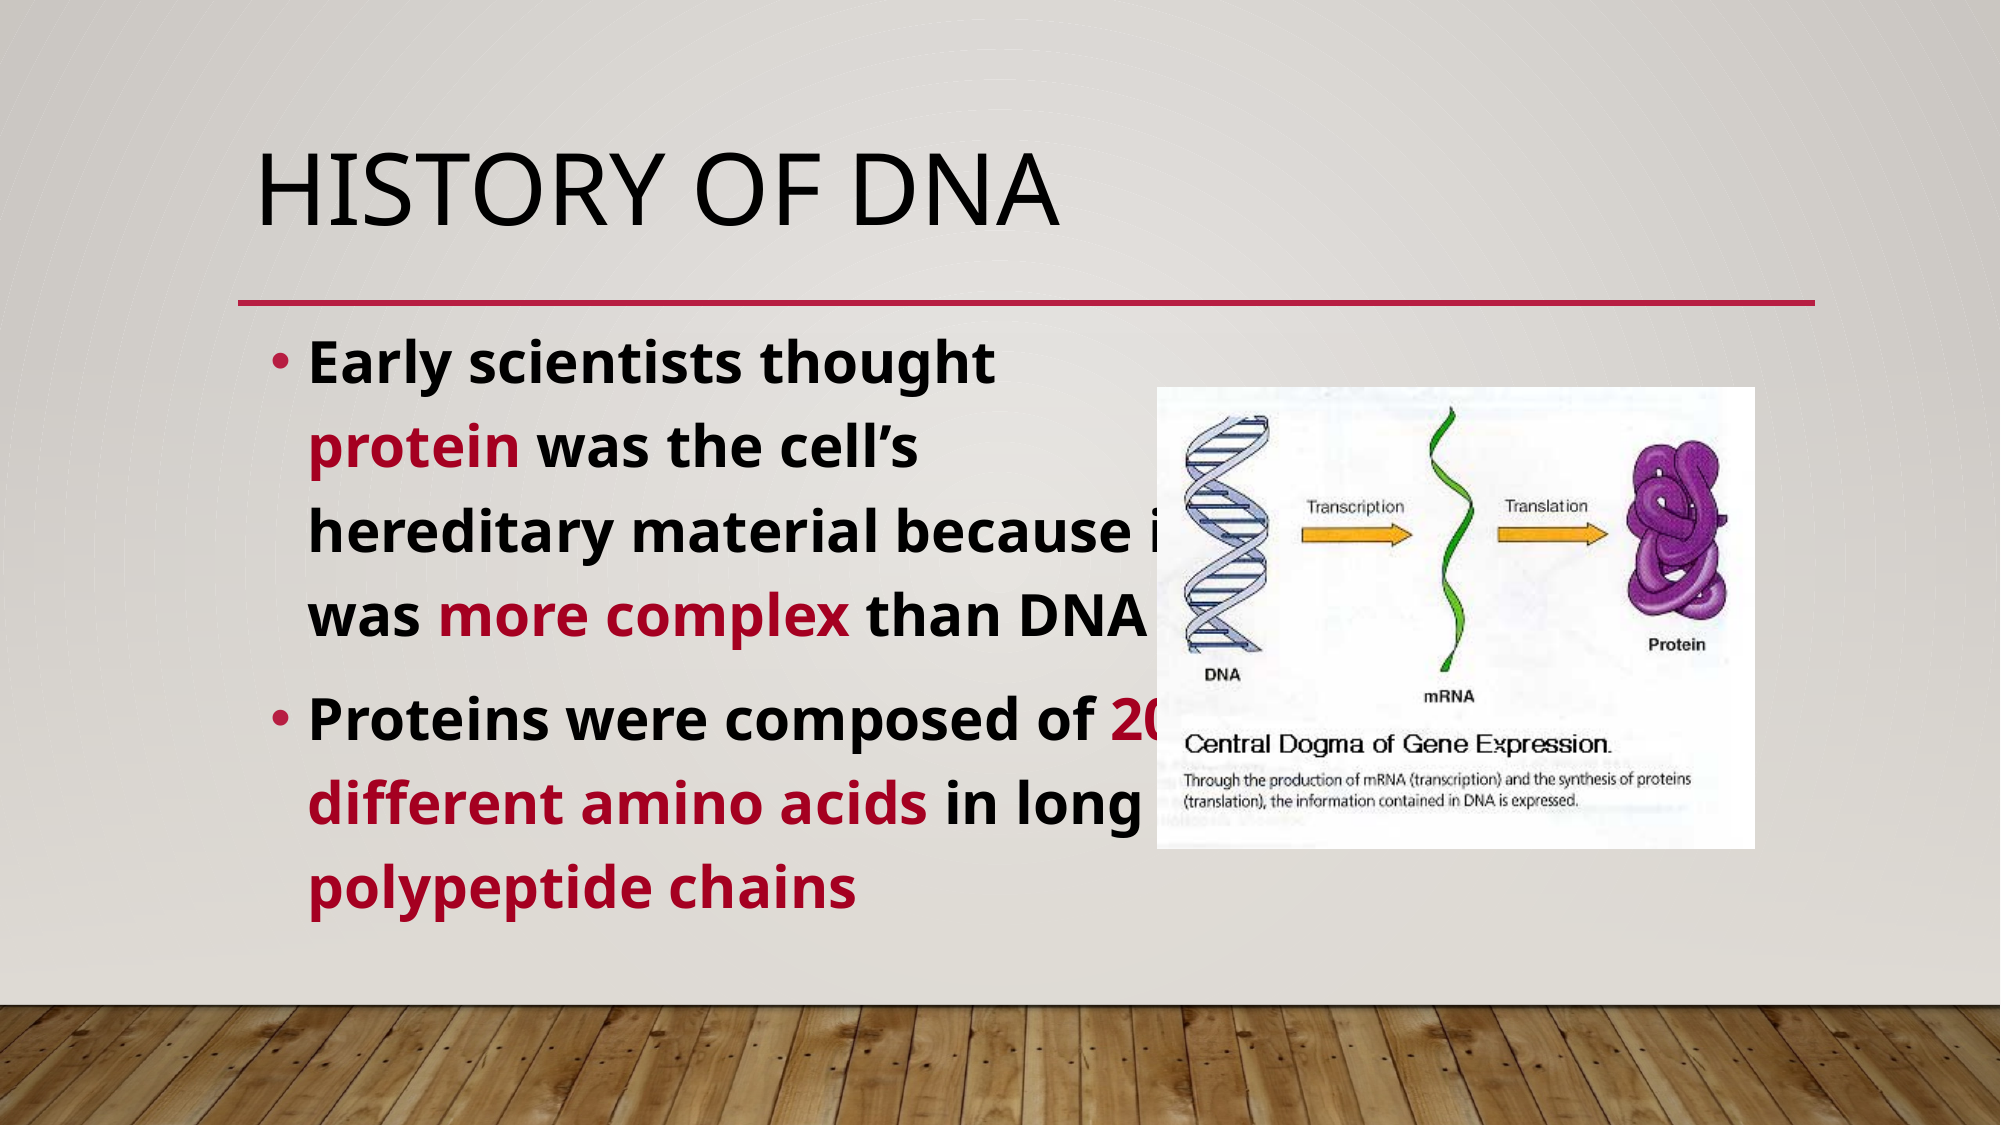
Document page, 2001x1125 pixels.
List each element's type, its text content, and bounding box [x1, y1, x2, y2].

picture [1157, 387, 1755, 849]
picture [0, 1005, 2000, 1125]
title History of DNA [238, 131, 1814, 305]
list Early scientists thought protein was the cell’s hereditary material because it was more complex than DNA Proteins were composed of 20 different amino acids in long polypeptide chains [255, 304, 1213, 1038]
